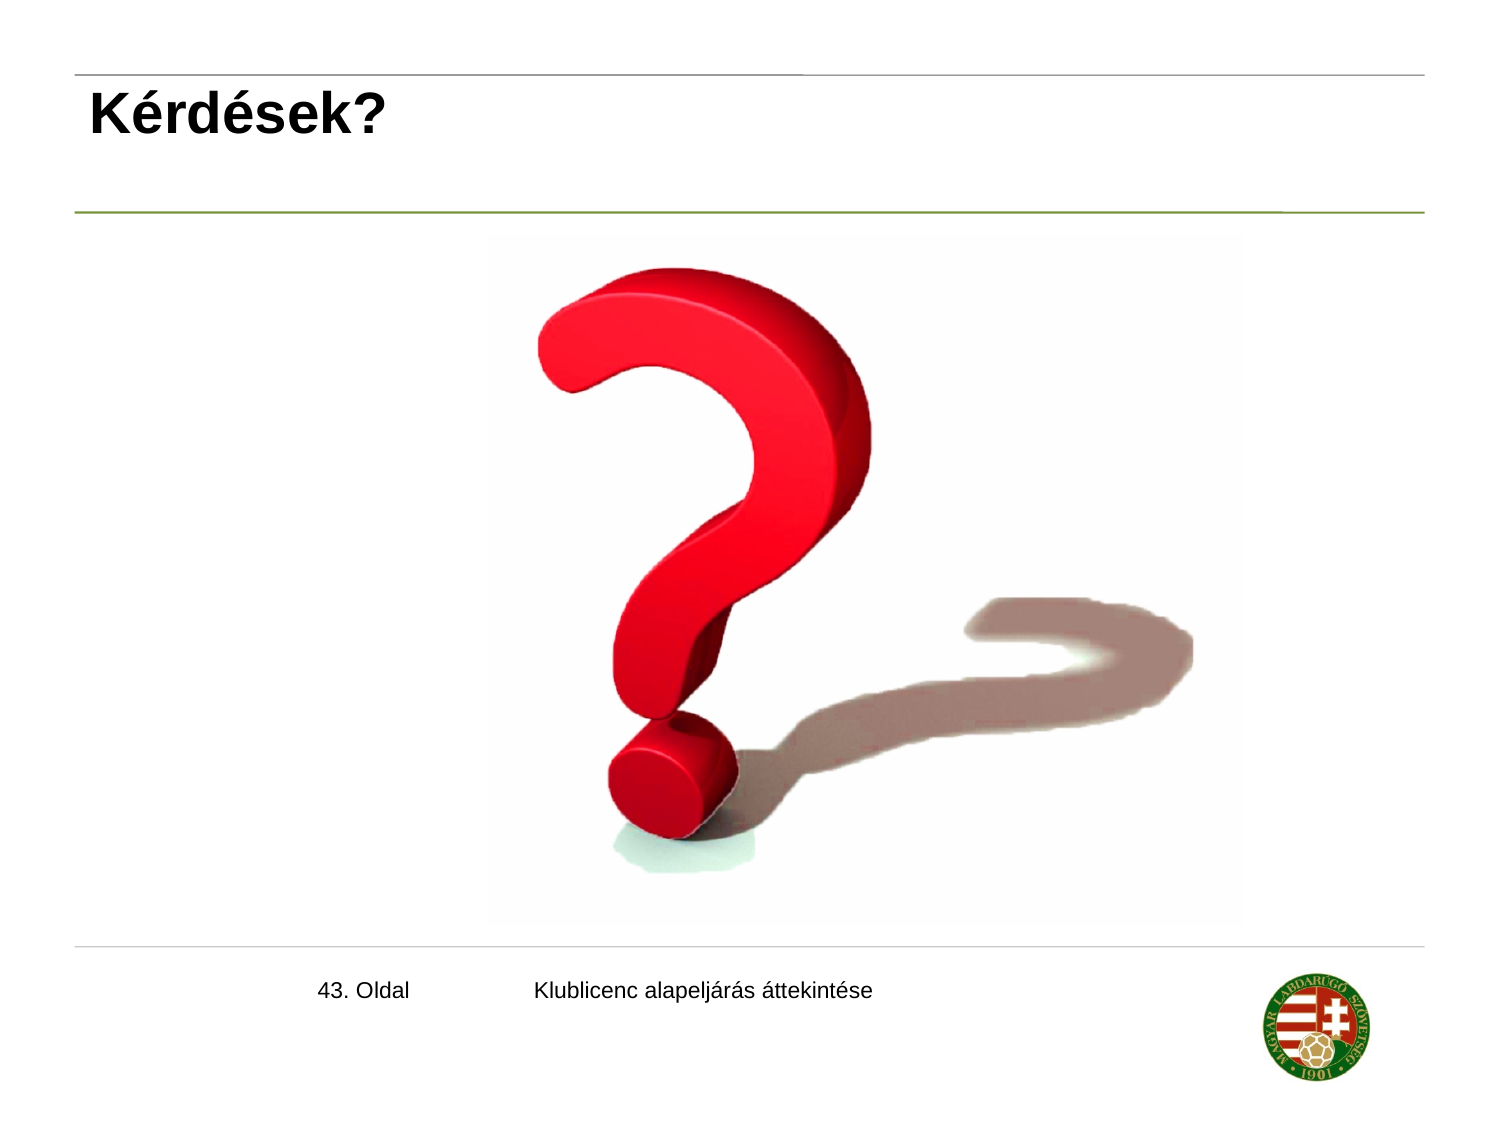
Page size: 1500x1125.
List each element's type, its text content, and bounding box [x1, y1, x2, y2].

text_box Kérdések? [75, 79, 1426, 177]
picture [1262, 972, 1372, 1082]
picture [486, 232, 1243, 926]
